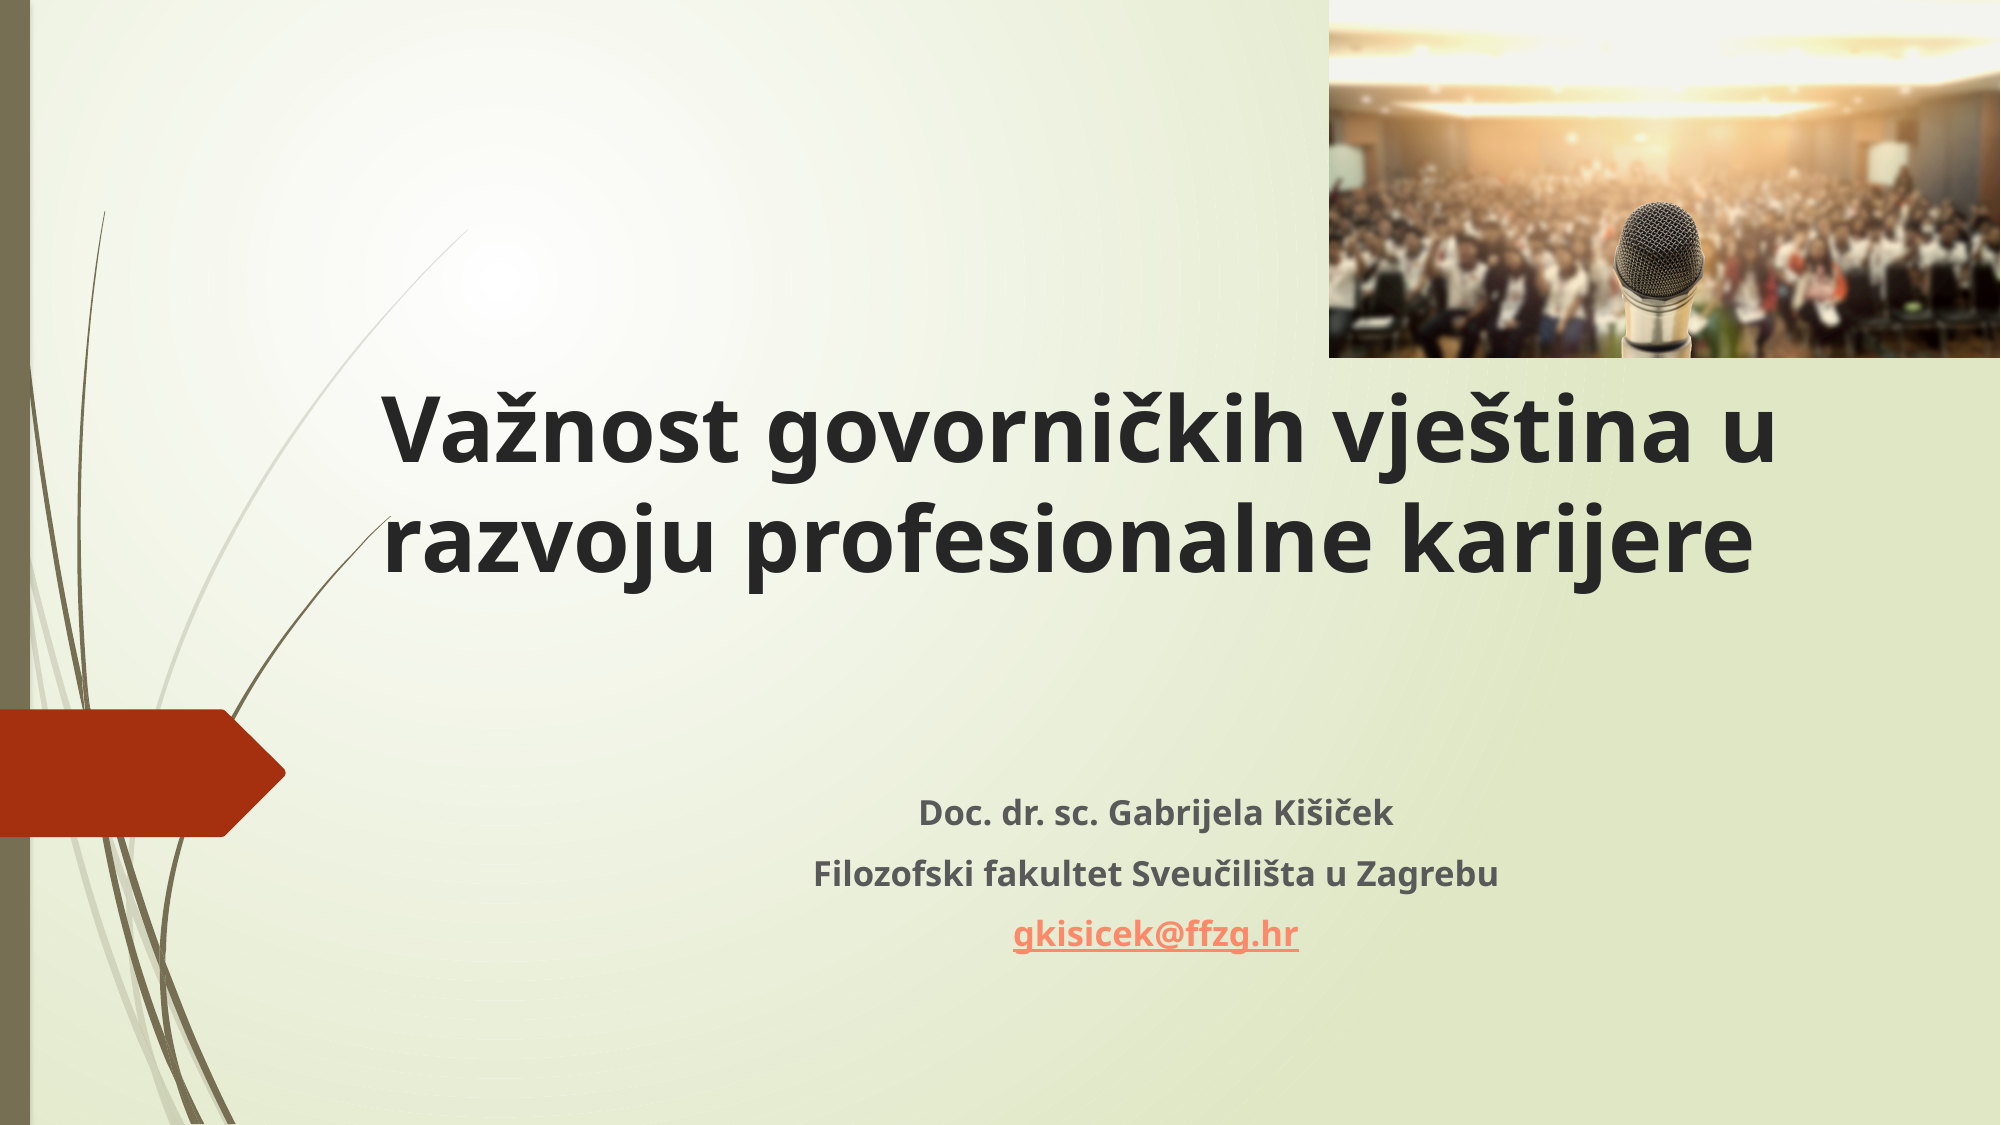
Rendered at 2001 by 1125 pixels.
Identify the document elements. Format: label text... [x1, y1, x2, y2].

picture [1328, 0, 2000, 358]
title Važnost govorničkih vještina u razvoju profesionalne karijere [366, 227, 1829, 599]
subtitle Doc. dr. sc. Gabrijela Kišiček Filozofski fakultet Sveučilišta u Zagrebu gkisicek@ffzg.hr [424, 783, 1888, 969]
